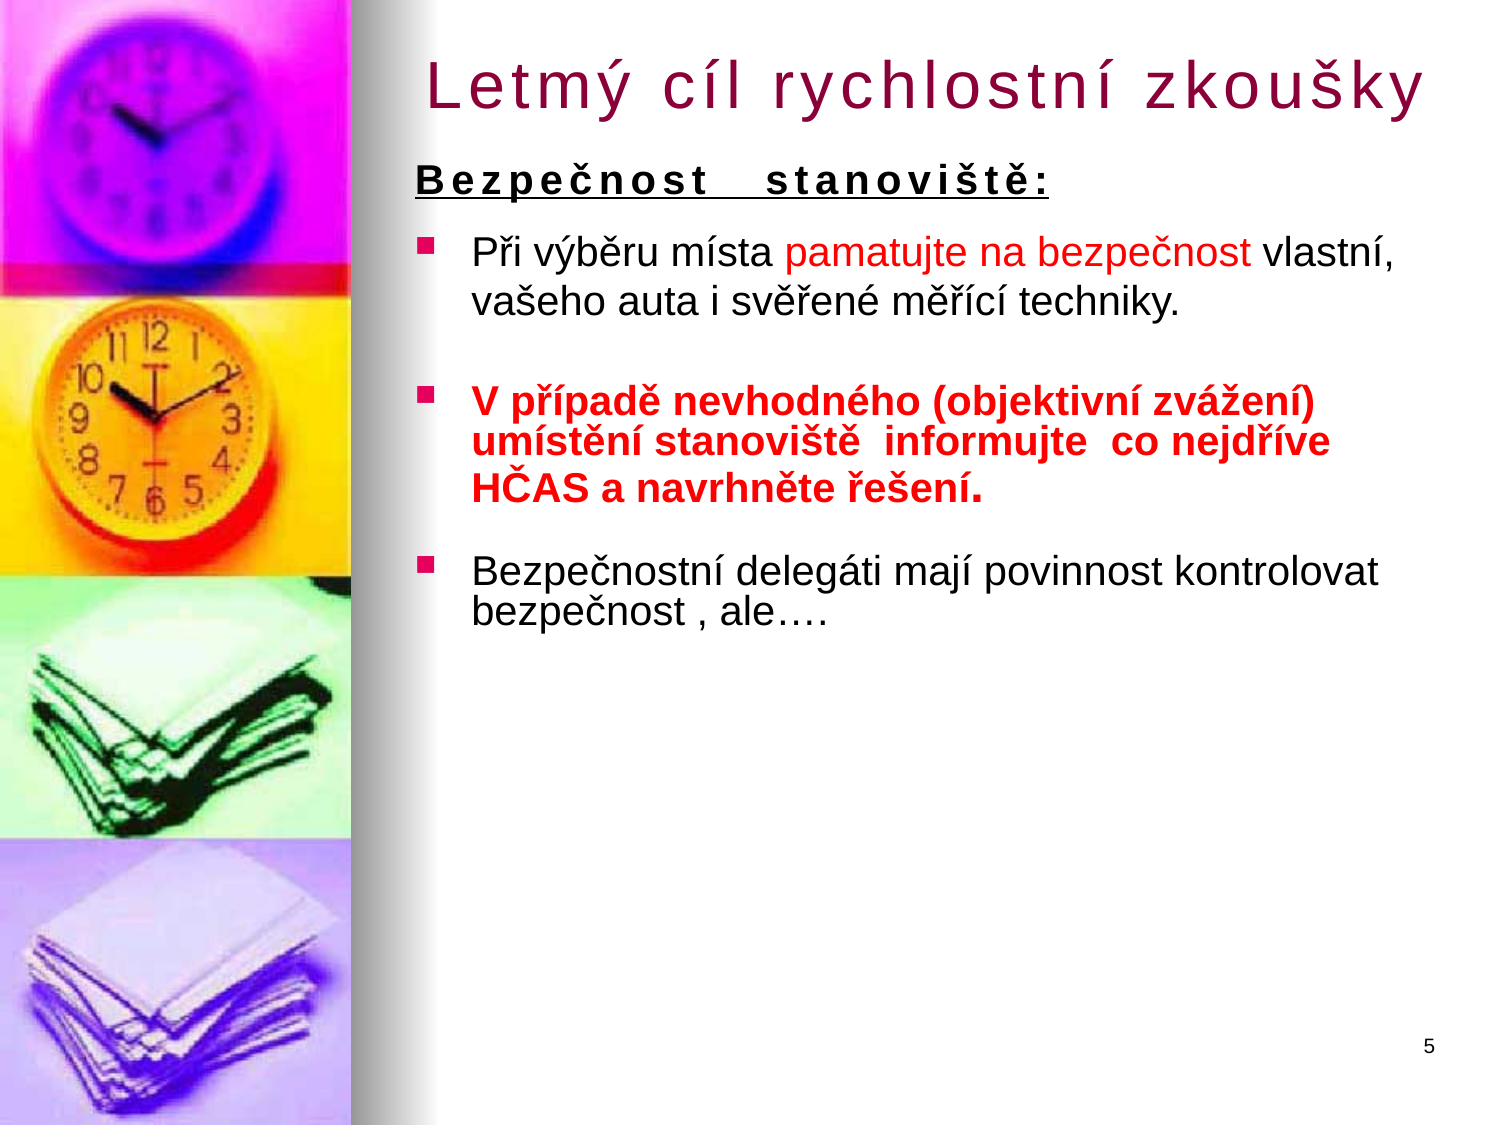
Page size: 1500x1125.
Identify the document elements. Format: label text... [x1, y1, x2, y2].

title Letmý cíl rychlostní zkoušky [399, 37, 1451, 126]
picture [0, 0, 351, 1125]
slide_number 5 [1137, 1024, 1451, 1101]
list Bezpečnost stanoviště: Při výběru místa pamatujte na bezpečnost vlastní, vašeho auta i svěřené měřící techniky. V případě nevhodného (objektivní zvážení) umístění stanoviště informujte co nejdříve HČAS a navrhněte řešení. Bezpečnostní delegáti mají povinnost kontrolovat bezpečnost , ale…. [399, 154, 1451, 1026]
